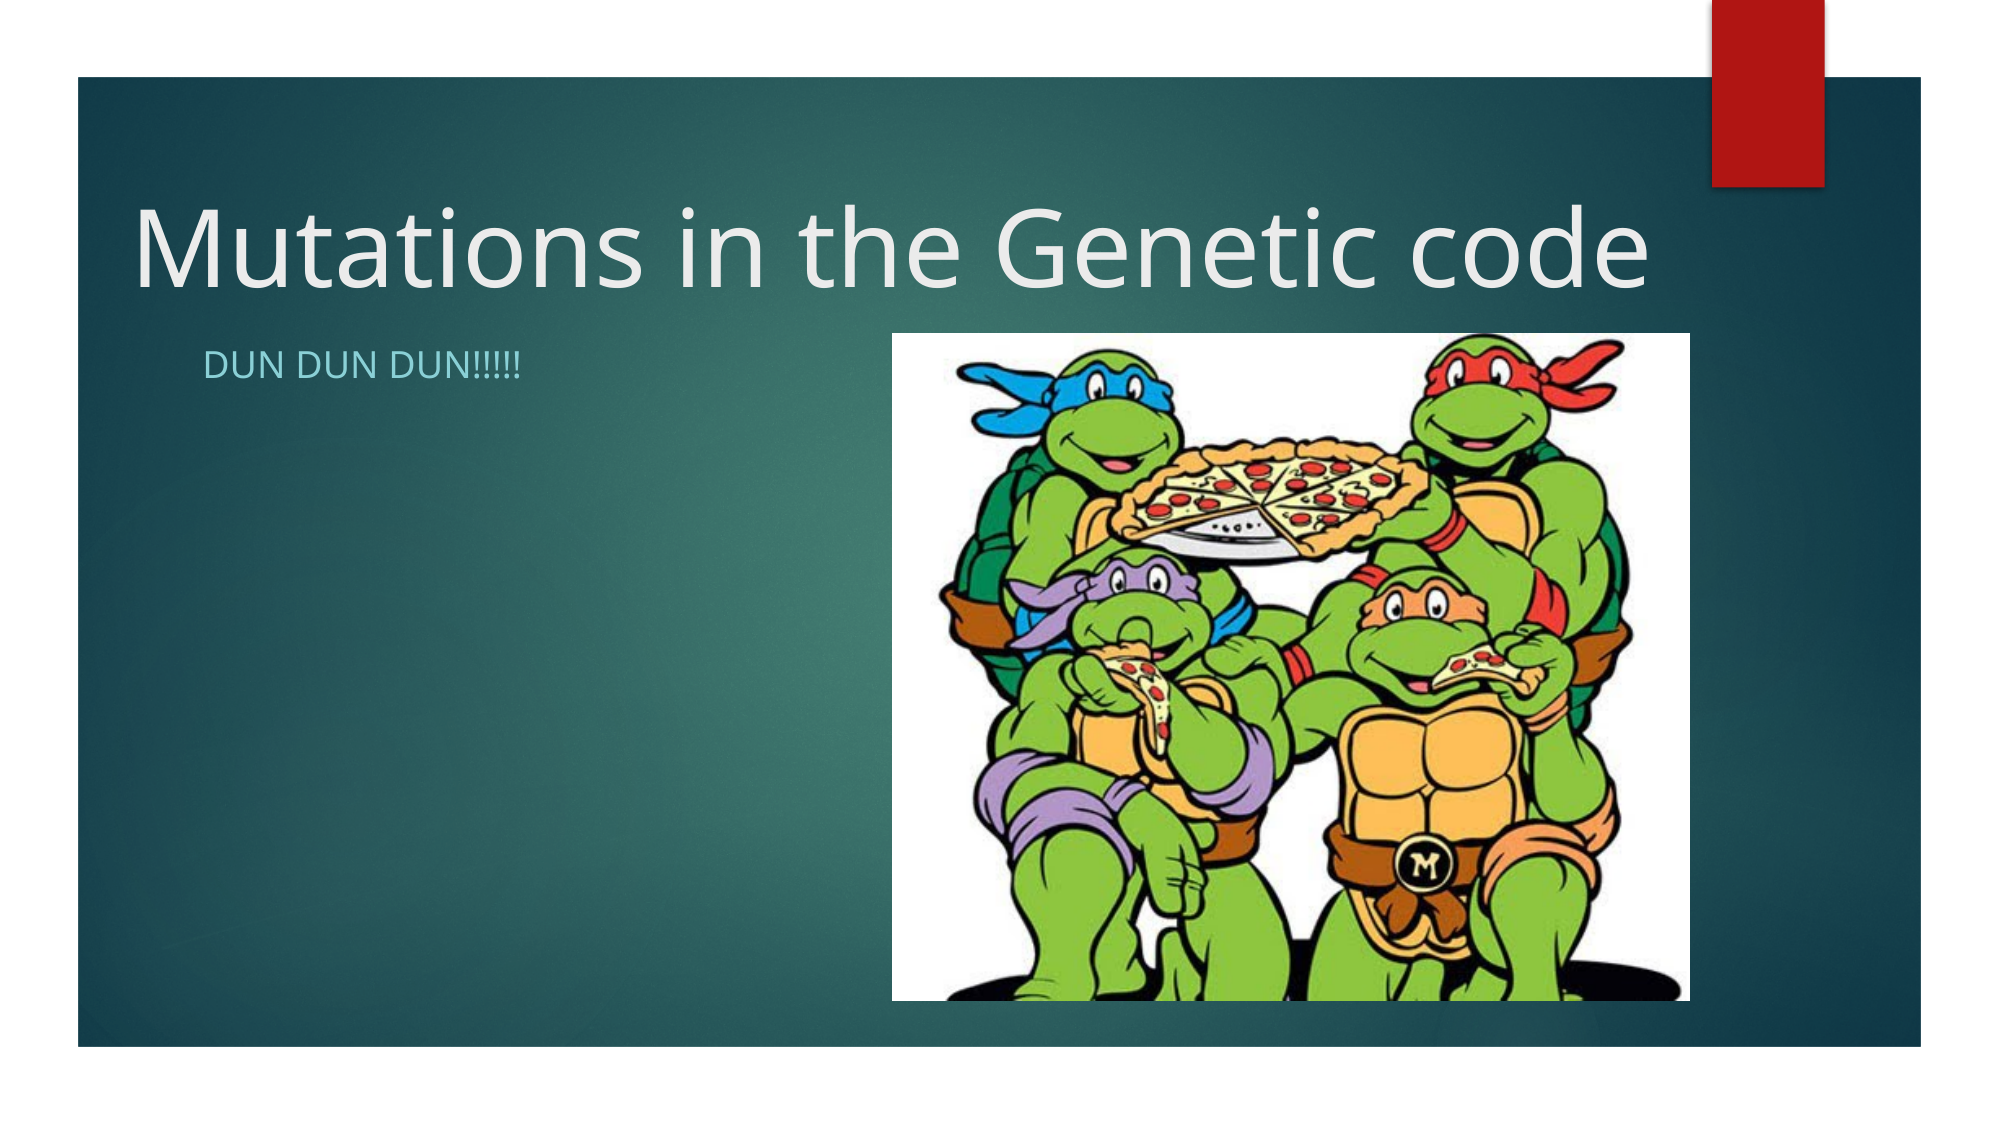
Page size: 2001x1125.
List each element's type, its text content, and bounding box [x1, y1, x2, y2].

title Mutations in the Genetic code [115, 103, 1828, 317]
picture [892, 333, 1691, 1002]
subtitle Dun dun dun!!!!! [187, 333, 617, 450]
